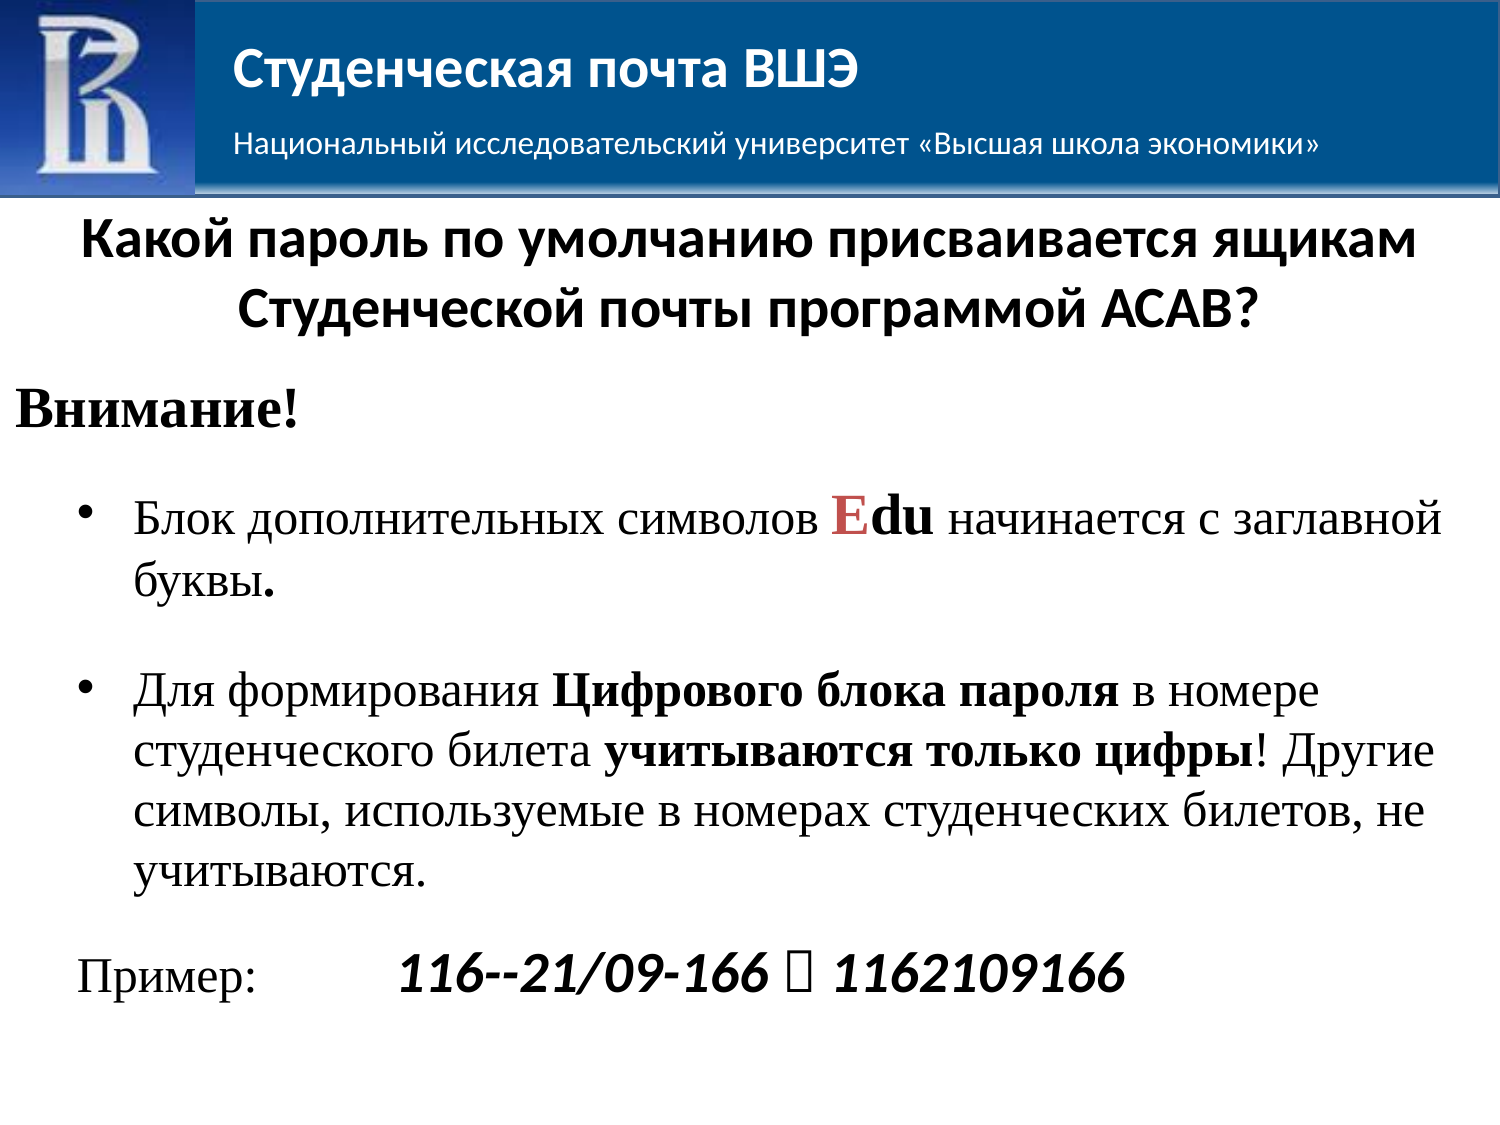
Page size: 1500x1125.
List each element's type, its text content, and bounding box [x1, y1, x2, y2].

text_box Национальный исследовательский университет «Высшая школа экономики» [218, 113, 1486, 169]
list Внимание! Блок дополнительных символов Edu начинается с заглавной буквы. Для формирования Цифрового блока пароля в номере студенческого билета учитываются только цифры! Другие символы, используемые в номерах студенческих билетов, не учитываются. Пример: 116--21/09-166  1162109166 [0, 361, 1500, 1106]
title Какой пароль по умолчанию присваивается ящикам Студенческой почты программой АСАВ? [0, 200, 1500, 338]
text_box Студенческая почта ВШЭ [218, 21, 1140, 107]
text_box [197, 0, 1500, 198]
picture [0, 0, 196, 196]
